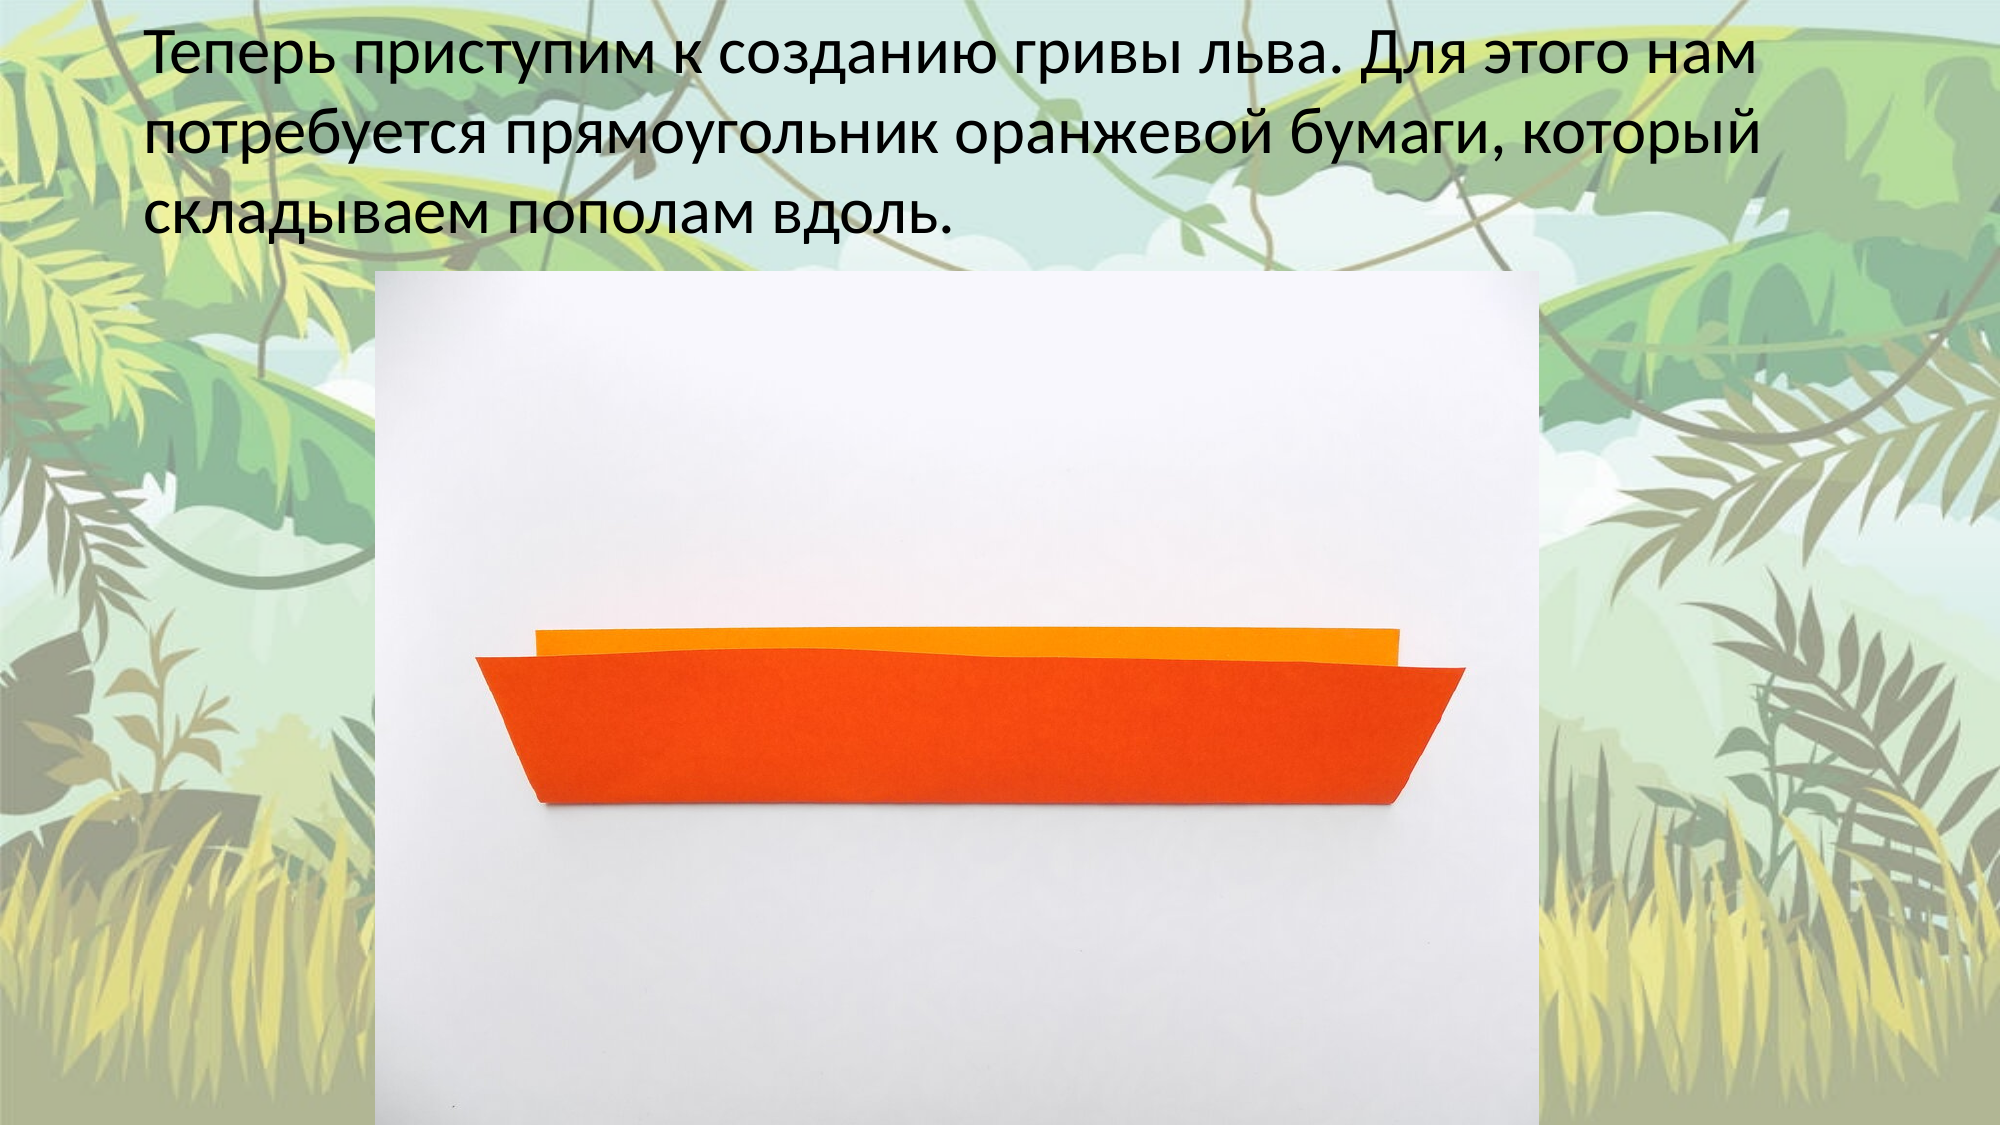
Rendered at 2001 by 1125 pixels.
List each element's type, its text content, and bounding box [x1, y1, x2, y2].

picture [375, 271, 1539, 1125]
text_box Теперь приступим к созданию гривы льва. Для этого нам потребуется прямоугольник оранжевой бумаги, который складываем пополам вдоль. [128, 0, 2000, 255]
